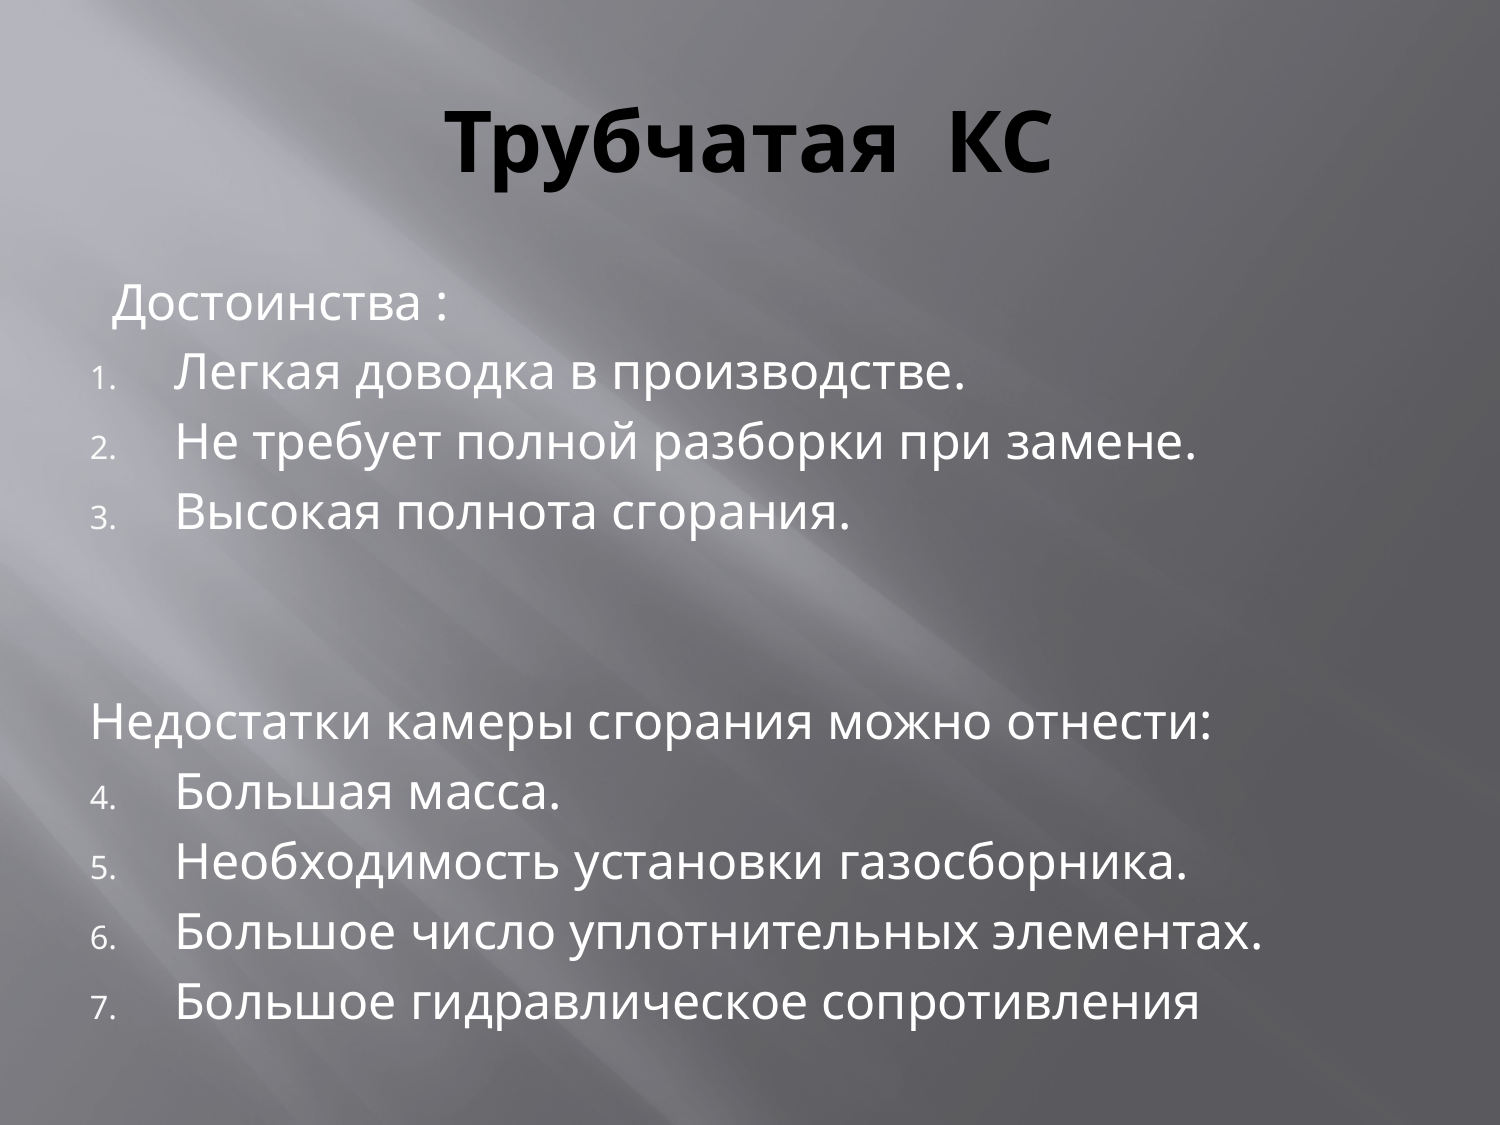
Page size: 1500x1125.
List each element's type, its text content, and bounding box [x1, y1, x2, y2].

title Трубчатая КС [75, 45, 1425, 233]
list Достоинства : Легкая доводка в производстве. Не требует полной разборки при замене. Высокая полнота сгорания. Недостатки камеры сгорания можно отнести: Большая масса. Необходимость установки газосборника. Большое число уплотнительных элементах. Большое гидравлическое сопротивления [75, 262, 1425, 1035]
